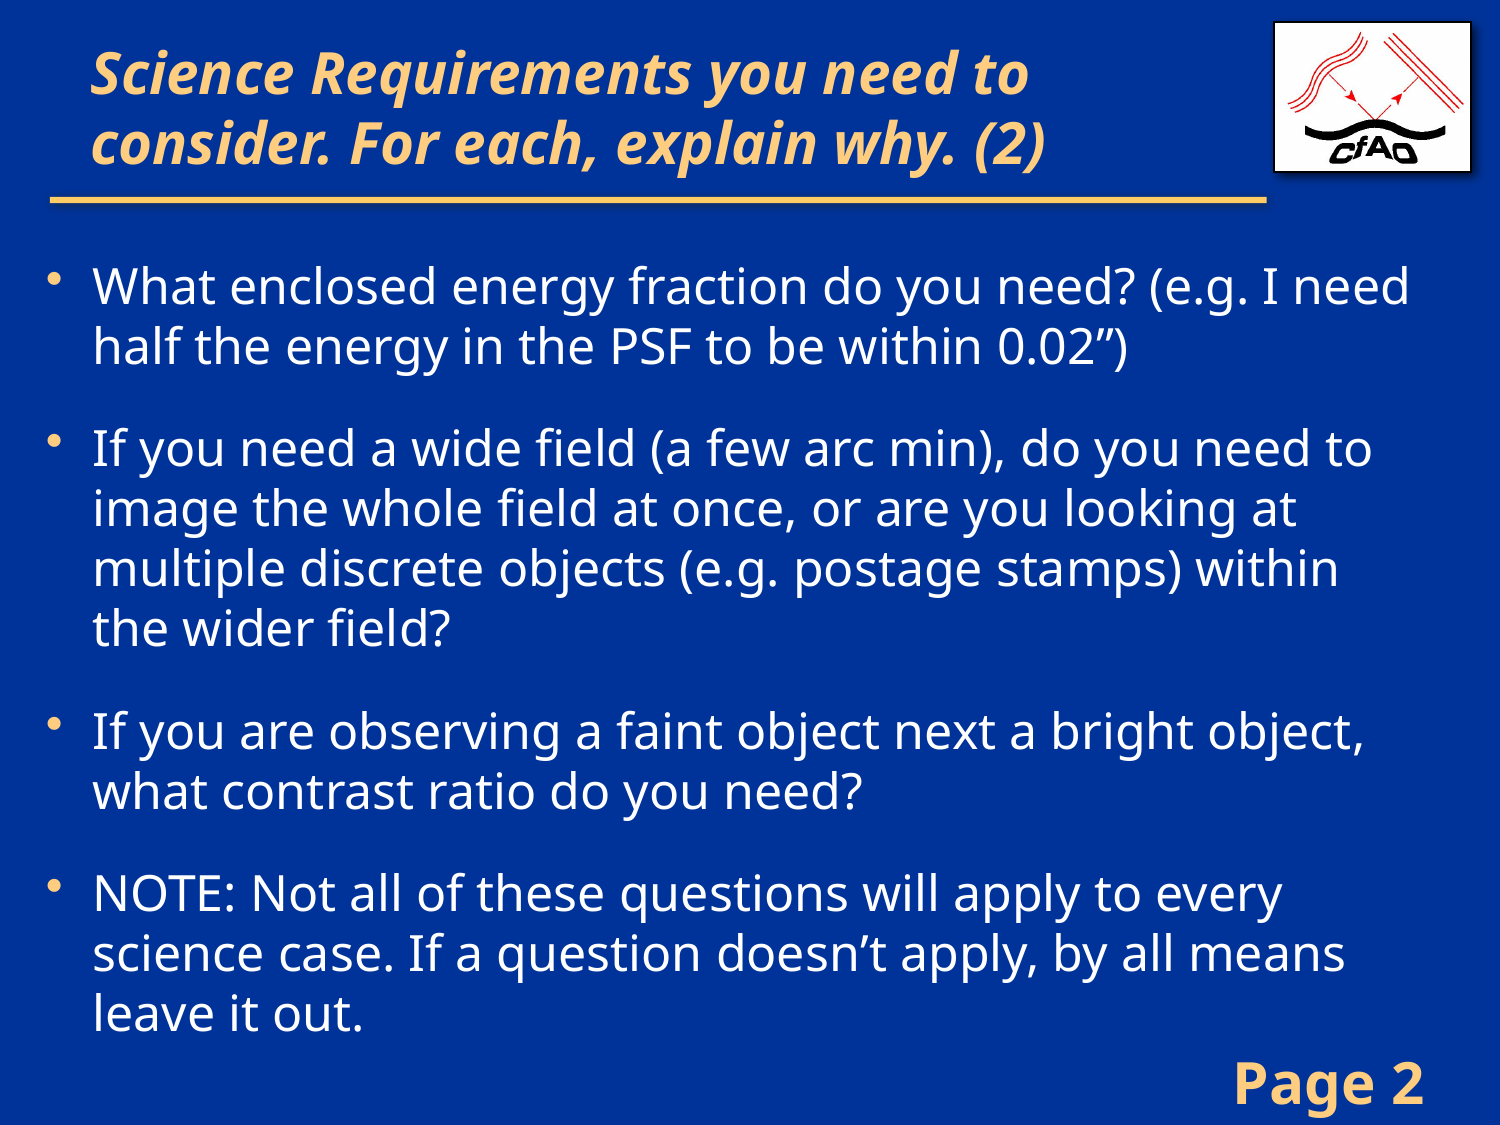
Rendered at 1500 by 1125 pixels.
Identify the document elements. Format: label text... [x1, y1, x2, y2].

title Science Requirements you need to consider. For each, explain why. (2) [74, 0, 1251, 213]
list What enclosed energy fraction do you need? (e.g. I need half the energy in the PSF to be within 0.02”) If you need a wide field (a few arc min), do you need to image the whole field at once, or are you looking at multiple discrete objects (e.g. postage stamps) within the wider field? If you are observing a faint object next a bright object, what contrast ratio do you need? NOTE: Not all of these questions will apply to every science case. If a question doesn’t apply, by all means leave it out. [30, 246, 1431, 1125]
picture [1275, 23, 1470, 171]
